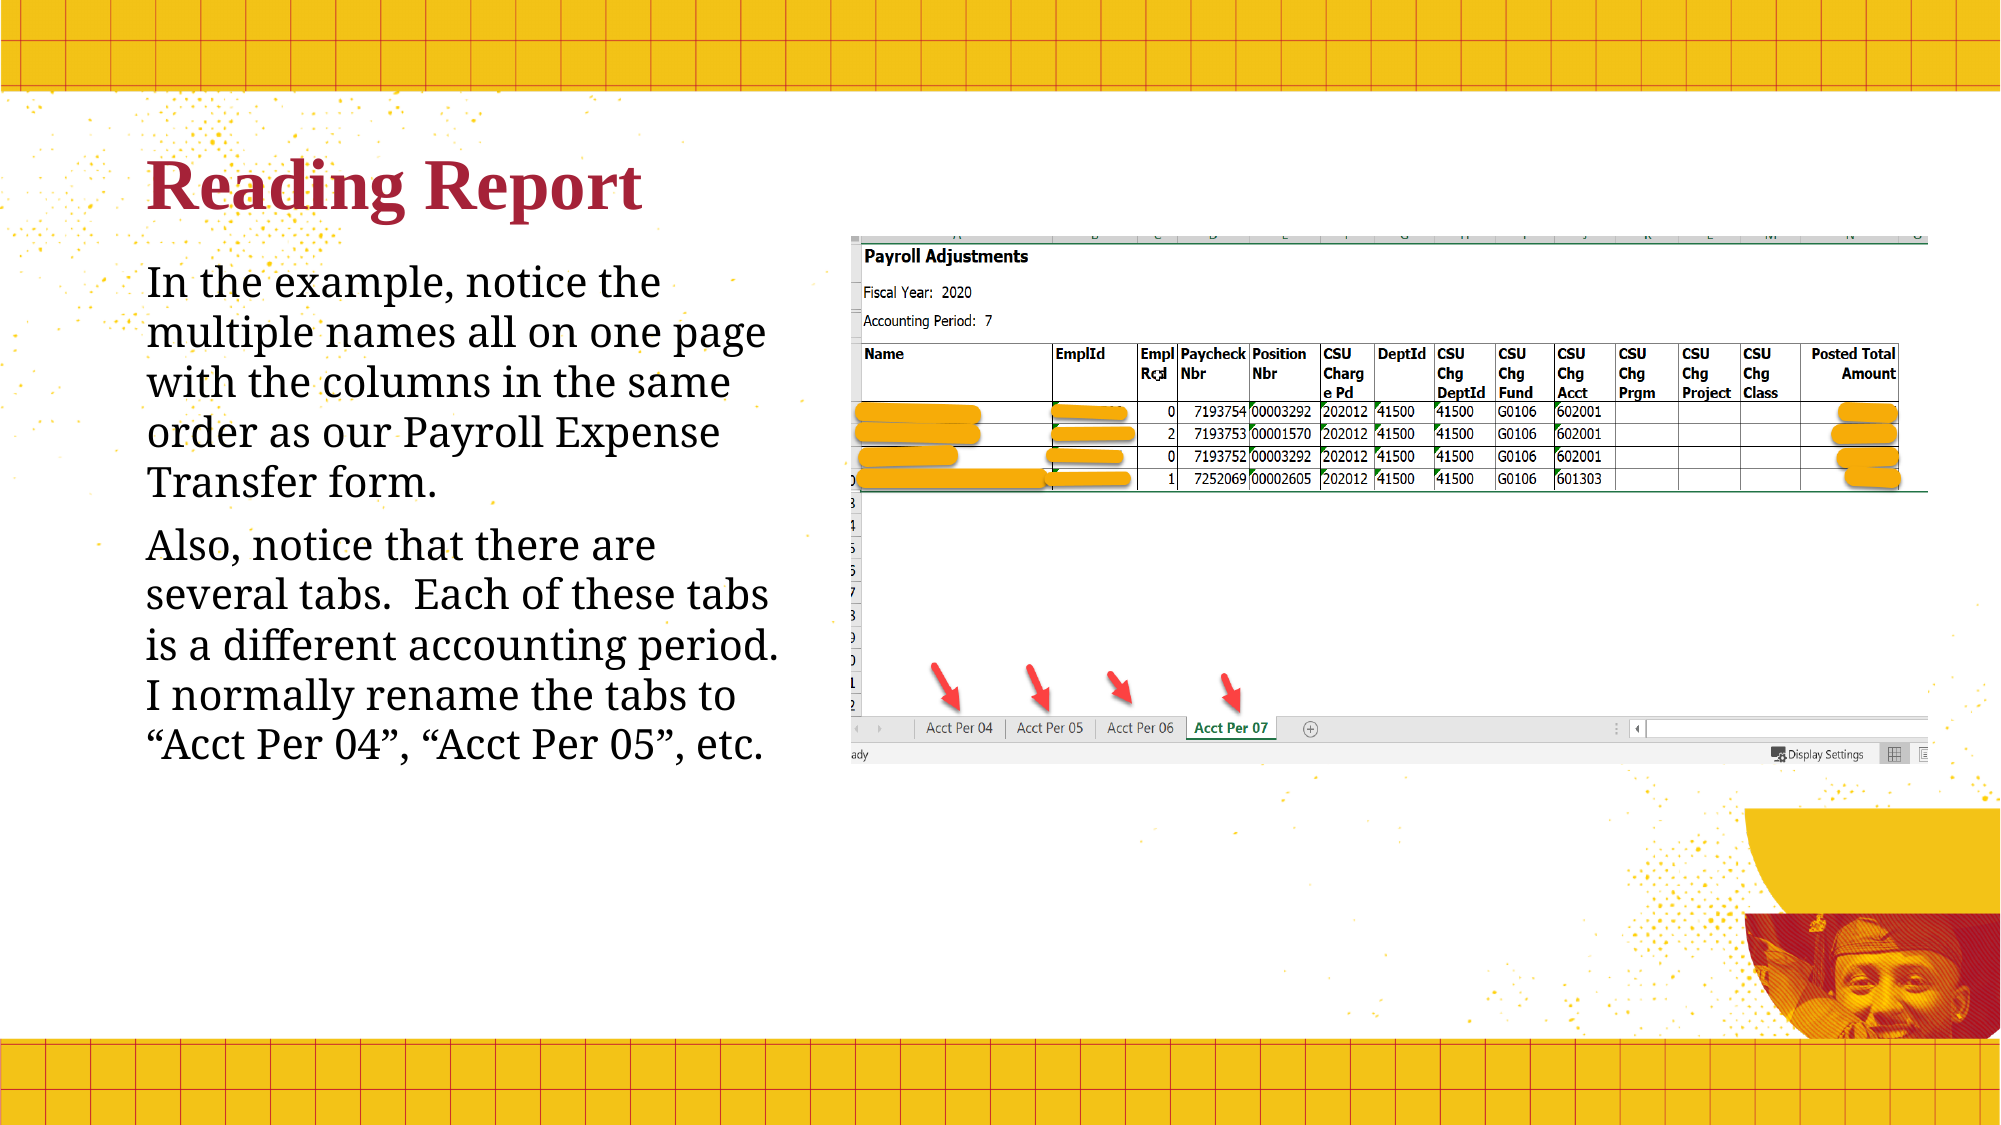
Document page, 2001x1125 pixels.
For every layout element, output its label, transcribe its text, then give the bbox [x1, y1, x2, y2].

title Reading Report [131, 126, 1009, 246]
picture [0, 0, 2001, 1125]
text_box Also, notice that there are several tabs. Each of these tabs is a different accounting period. I normally rename the tabs to “Acct Per 04”, “Acct Per 05”, etc. [130, 510, 812, 776]
text_box In the example, notice the multiple names all on one page with the columns in the same order as our Payroll Expense Transfer form. [131, 248, 813, 514]
